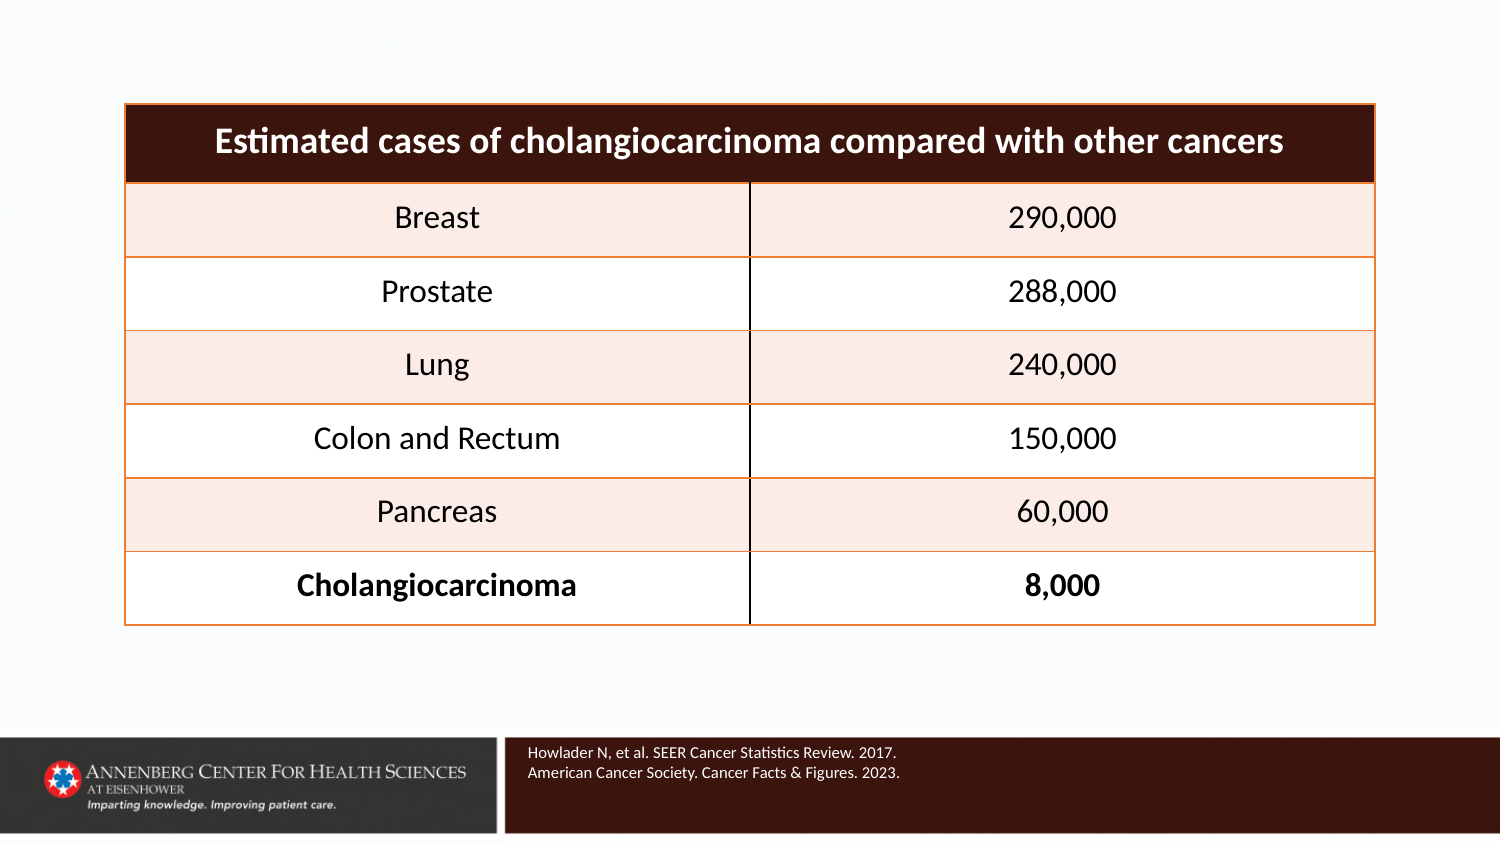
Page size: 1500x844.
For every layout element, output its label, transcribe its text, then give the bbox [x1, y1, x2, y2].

picture [0, 0, 1500, 844]
table_cell Colon and Rectum [126, 405, 749, 477]
table_cell 240,000 [751, 331, 1374, 403]
table_cell Lung [126, 331, 749, 403]
table_cell Cholangiocarcinoma [126, 552, 749, 624]
table_cell 60,000 [751, 479, 1374, 551]
table_cell Prostate [126, 258, 749, 330]
table_cell 290,000 [751, 184, 1374, 256]
table_cell 150,000 [751, 405, 1374, 477]
table_cell 8,000 [751, 552, 1374, 624]
table_cell Breast [126, 184, 749, 256]
table_cell 288,000 [751, 258, 1374, 330]
table_cell Pancreas [126, 479, 749, 551]
text_box Howlader N, et al. SEER Cancer Statistics Review. 2017. American Cancer Society. Cancer Facts & Figures. 2023. [513, 734, 1410, 809]
table_header Estimated cases of cholangiocarcinoma compared with other cancers [126, 105, 1374, 182]
